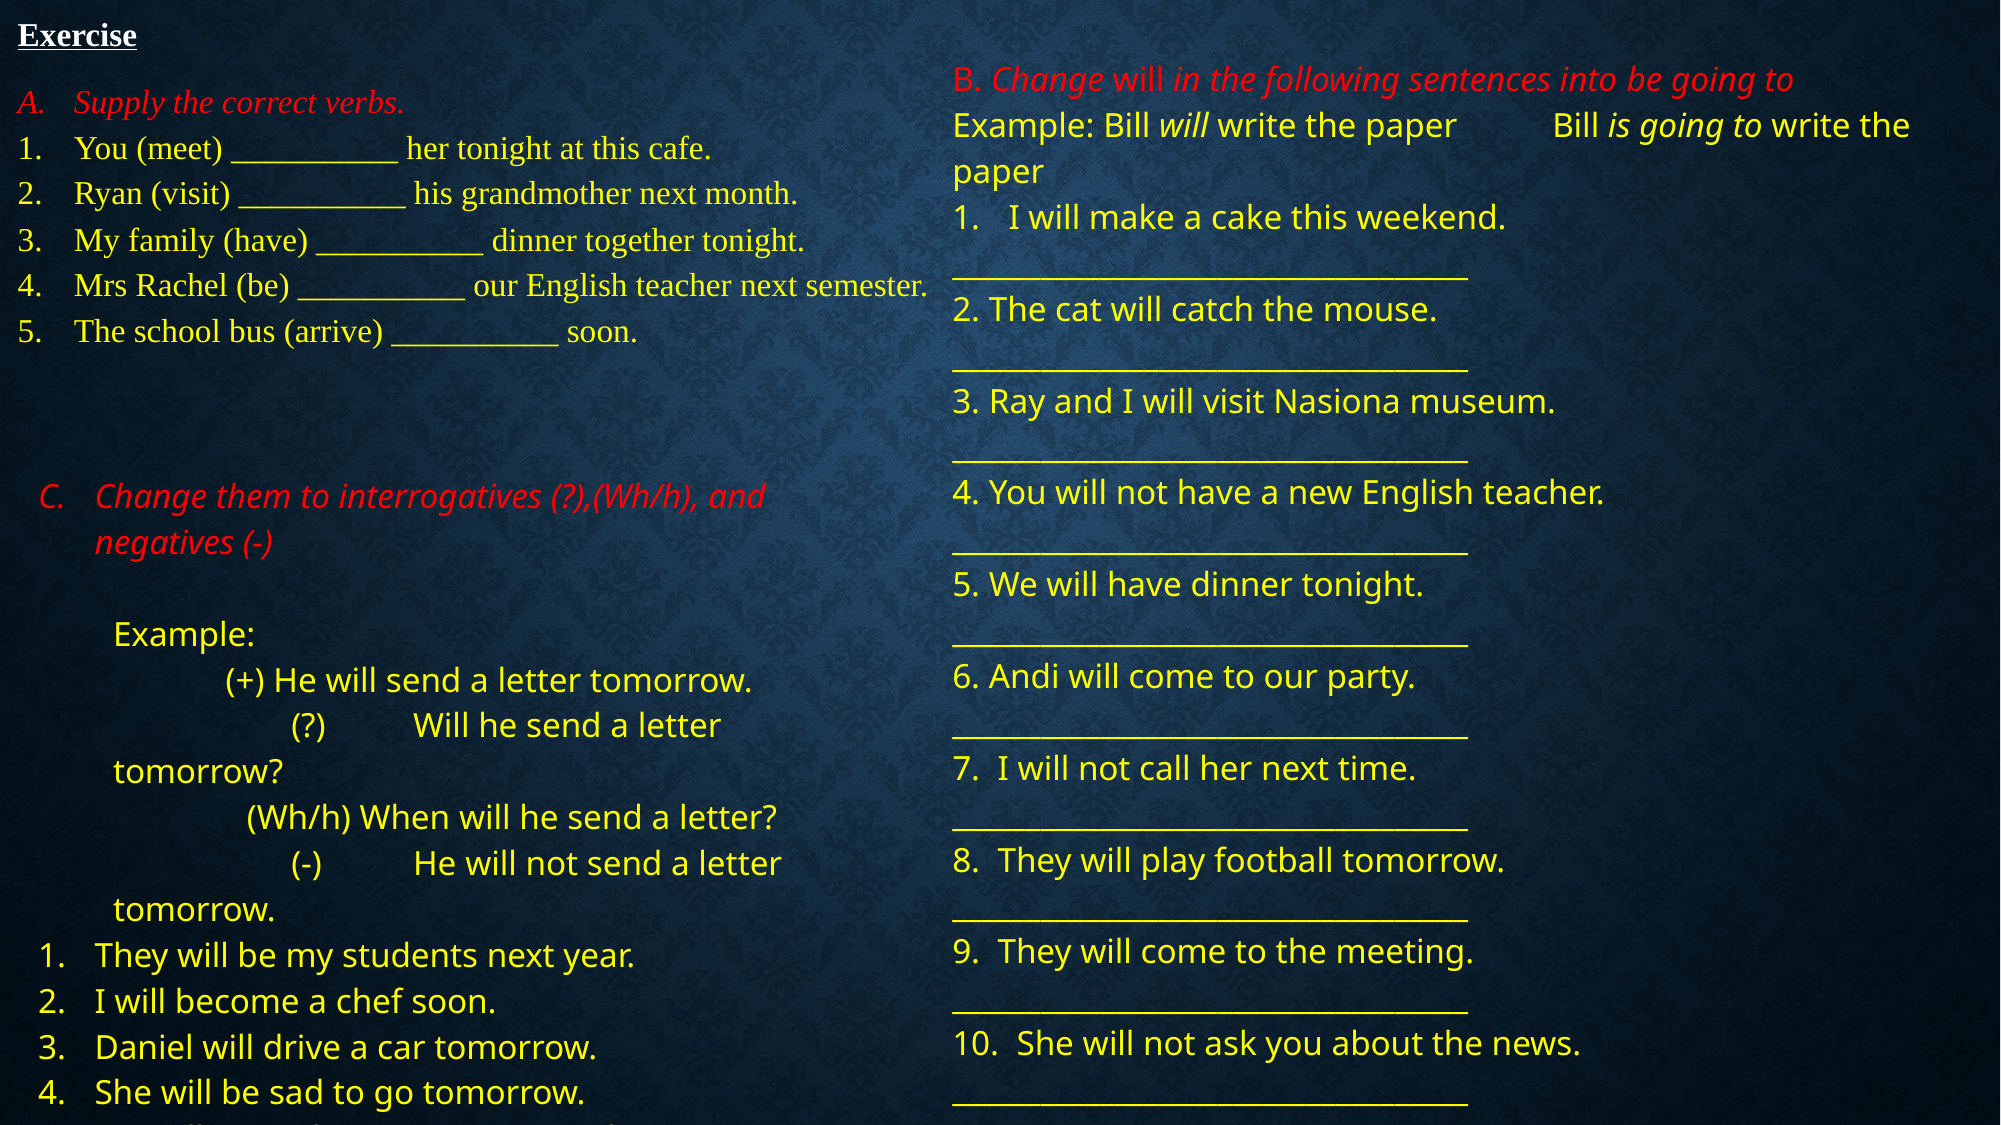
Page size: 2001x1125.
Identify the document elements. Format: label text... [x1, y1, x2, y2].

text_box Change them to interrogatives (?),(Wh/h), and negatives (-) Example: (+) He will send a letter tomorrow. (?) Will he send a letter tomorrow? (Wh/h) When will he send a letter? (-) He will not send a letter tomorrow. They will be my students next year. I will become a chef soon. Daniel will drive a car tomorrow. She will be sad to go tomorrow. We will write the report next week. [23, 461, 897, 1125]
text_box B. Change will in the following sentences into be going to Example: Bill will write the paper Bill is going to write the paper I will make a cake this weekend. ___________________________________ 2. The cat will catch the mouse. ___________________________________ 3. Ray and I will visit Nasiona museum. ___________________________________ 4. You will not have a new English teacher. ___________________________________ 5. We will have dinner tonight. ___________________________________ 6. Andi will come to our party. ___________________________________ 7. I will not call her next time. ___________________________________ 8. They will play football tomorrow. ___________________________________ 9. They will come to the meeting. ___________________________________ 10. She will not ask you about the news. ___________________________________ [937, 45, 2000, 1116]
text_box Exercise Supply the correct verbs. You (meet) __________ her tonight at this cafe. Ryan (visit) __________ his grandmother next month. My family (have) __________ dinner together tonight. Mrs Rachel (be) __________ our English teacher next semester. The school bus (arrive) __________ soon. [3, 0, 965, 357]
